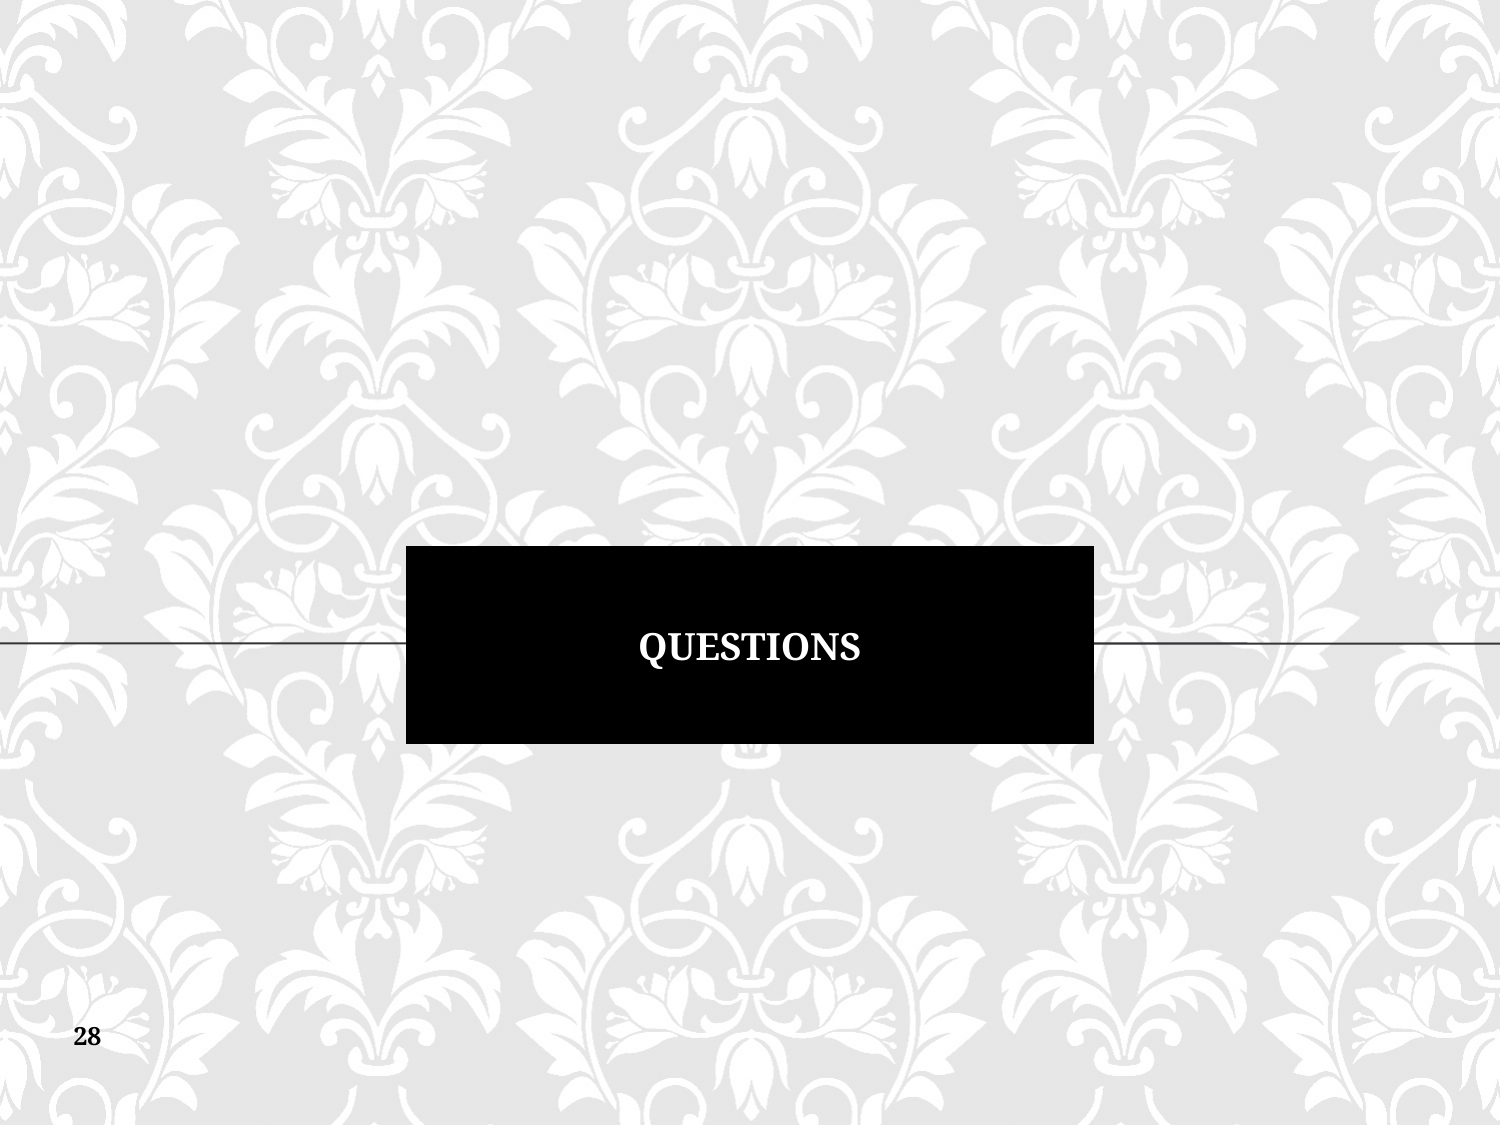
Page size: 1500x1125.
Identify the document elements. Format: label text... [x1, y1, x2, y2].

slide_number 28 [0, 1012, 175, 1063]
title Questions [407, 544, 1093, 676]
